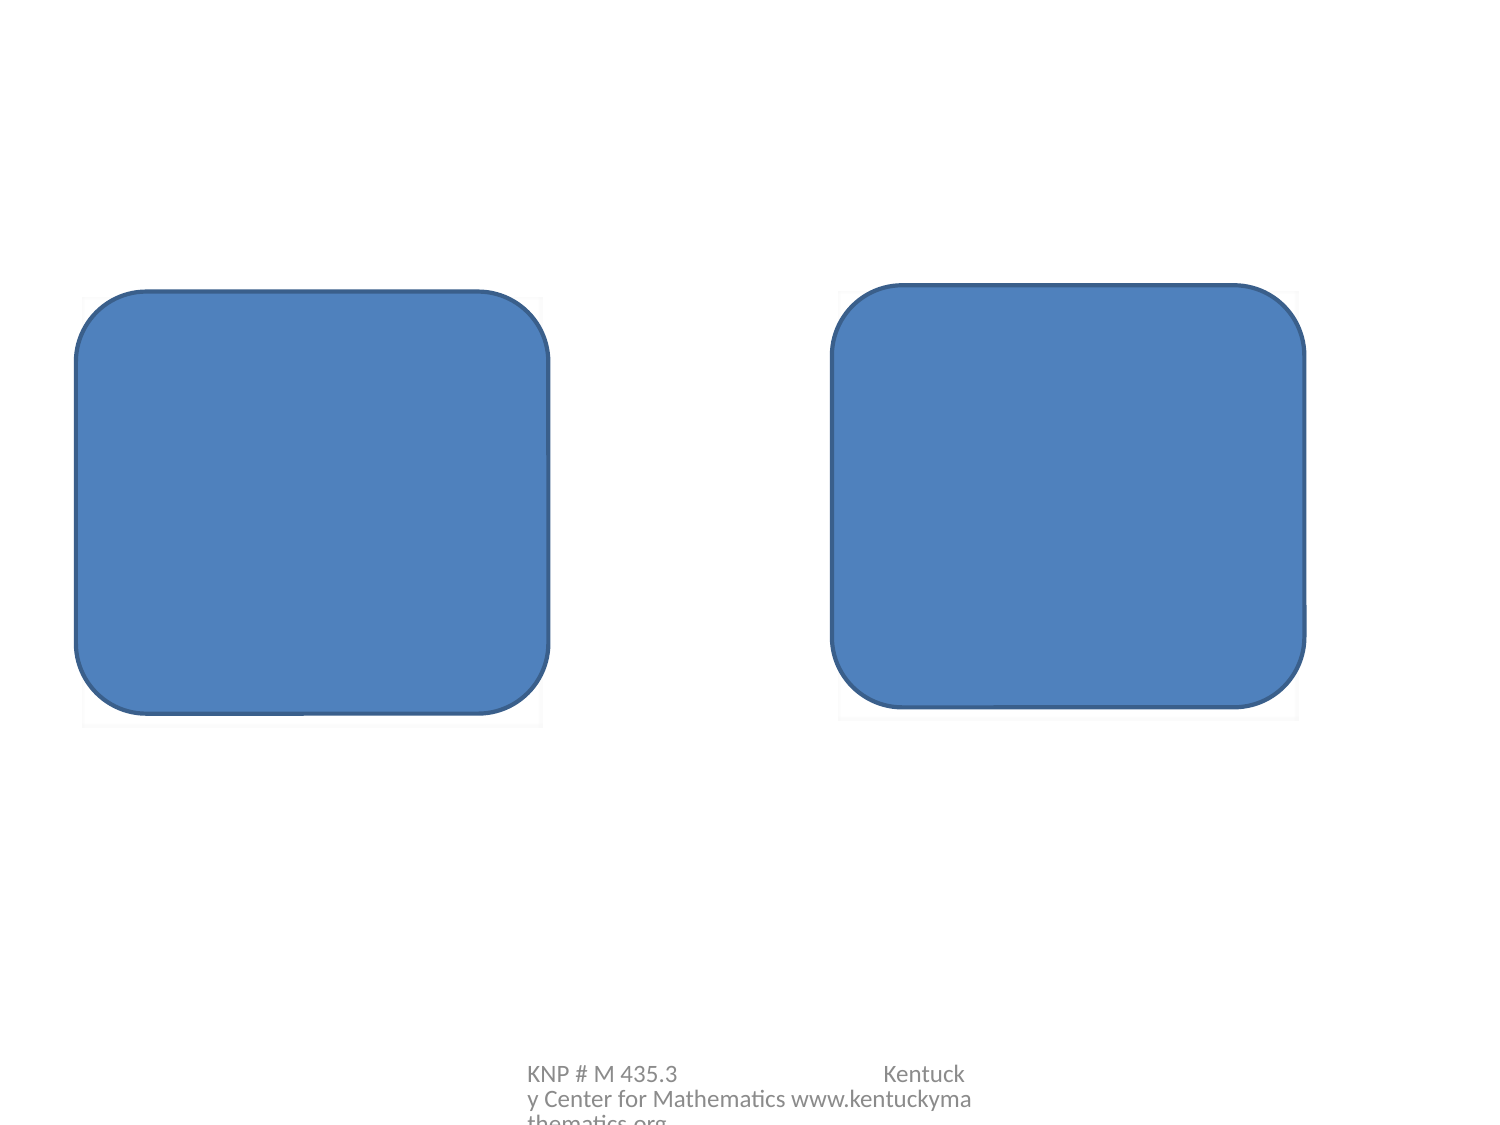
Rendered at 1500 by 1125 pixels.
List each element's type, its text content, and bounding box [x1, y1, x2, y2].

text_box [547, 339, 551, 666]
footer KNP # M 435.3 Kentucky Center for Mathematics www.kentuckymathematics.org [512, 1042, 988, 1103]
picture [81, 297, 543, 728]
text_box [871, 283, 1265, 290]
picture [837, 291, 1299, 722]
text_box [116, 289, 508, 296]
